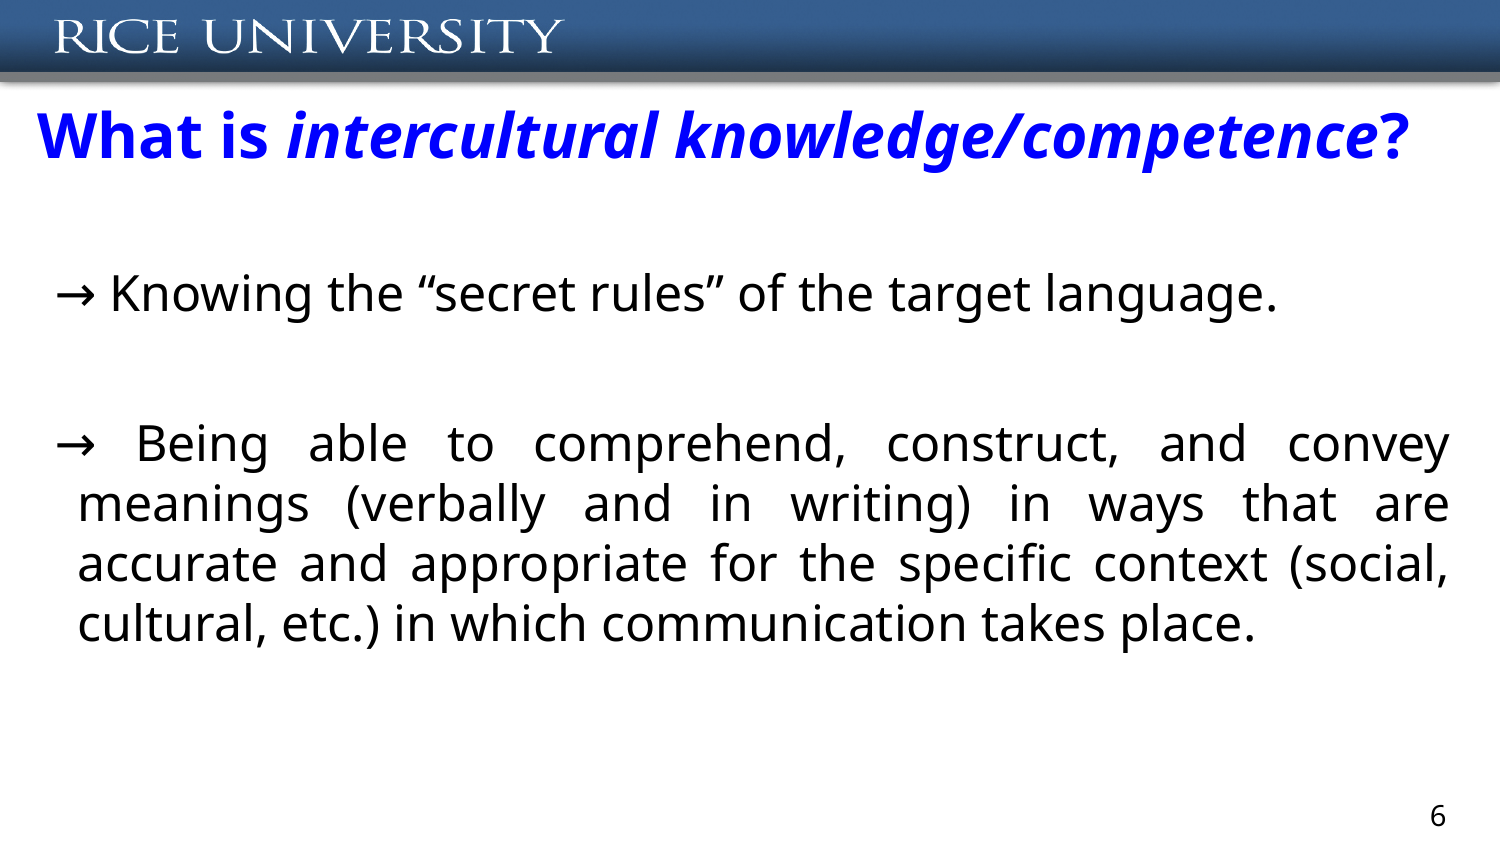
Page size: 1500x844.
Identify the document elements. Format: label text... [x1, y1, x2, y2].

picture [0, 0, 1500, 827]
list What is intercultural knowledge/competence? → Knowing the “secret rules” of the target language. → Being able to comprehend, construct, and convey meanings (verbally and in writing) in ways that are accurate and appropriate for the specific context (social, cultural, etc.) in which communication takes place. [6, 81, 1466, 776]
slide_number ‹#› [1414, 789, 1500, 844]
